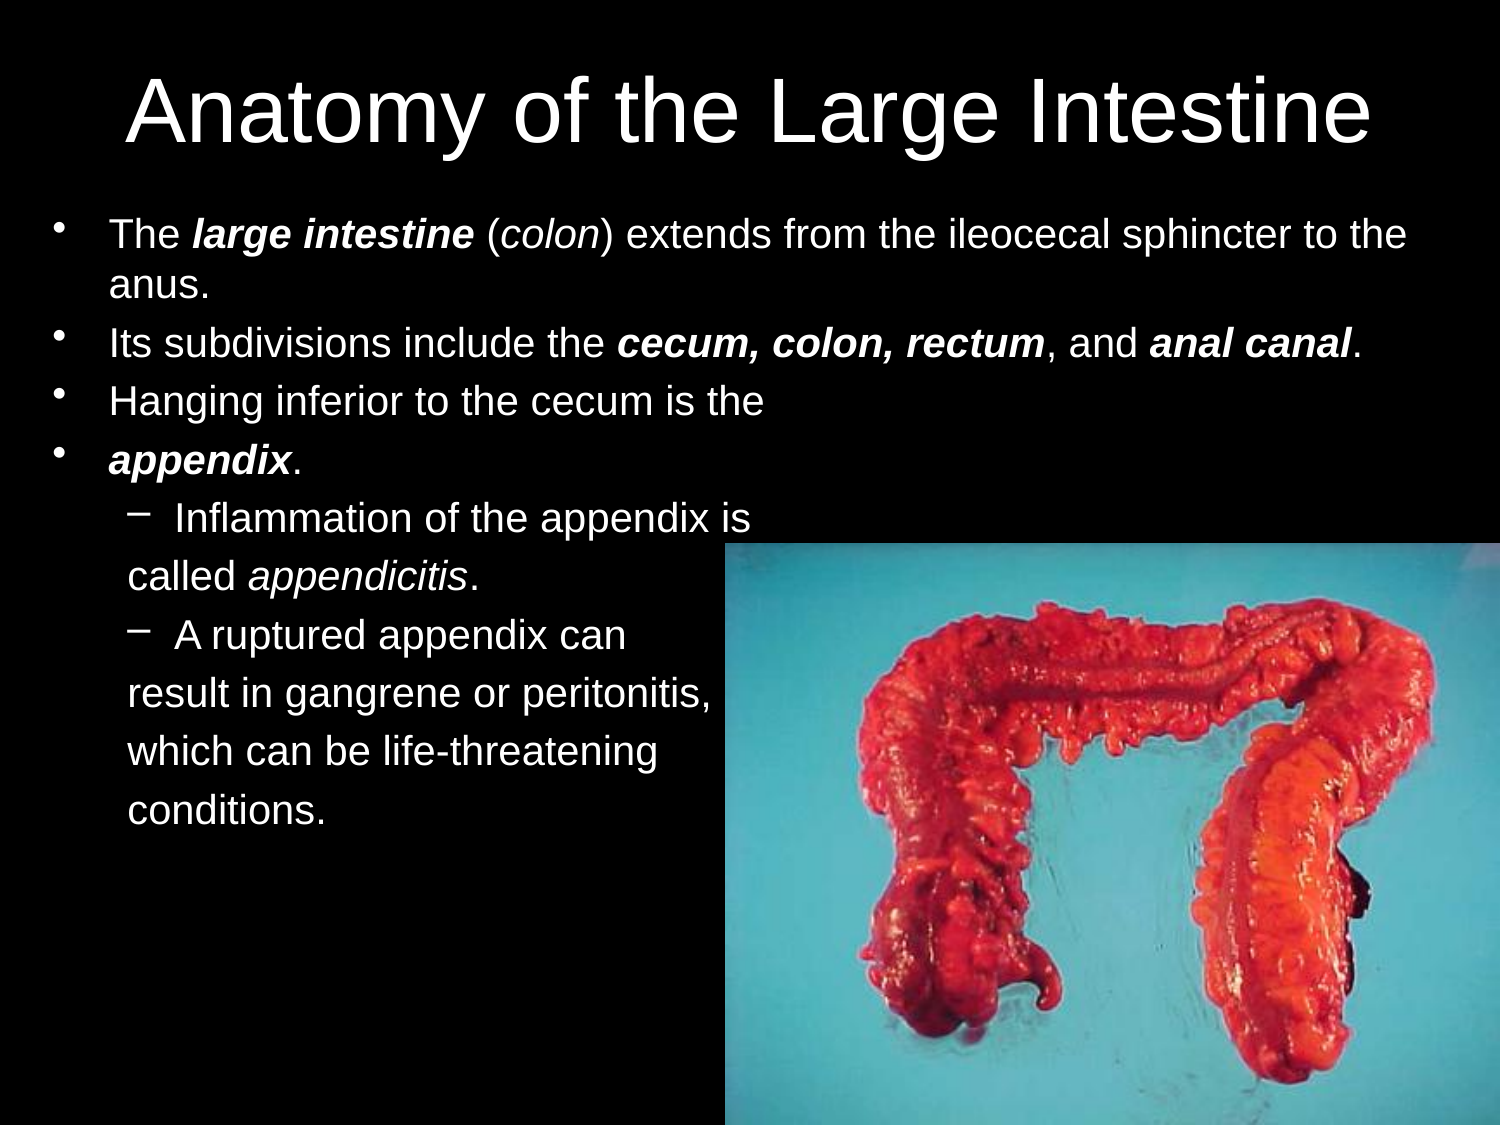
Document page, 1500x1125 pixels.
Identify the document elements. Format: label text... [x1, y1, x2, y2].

text_box The large intestine (colon) extends from the ileocecal sphincter to the anus. Its subdivisions include the cecum, colon, rectum, and anal canal. Hanging inferior to the cecum is the appendix. Inflammation of the appendix is called appendicitis. A ruptured appendix can result in gangrene or peritonitis, which can be life-threatening conditions. [37, 199, 1463, 1025]
text_box Anatomy of the Large Intestine [37, 12, 1463, 199]
picture [724, 543, 1500, 1125]
